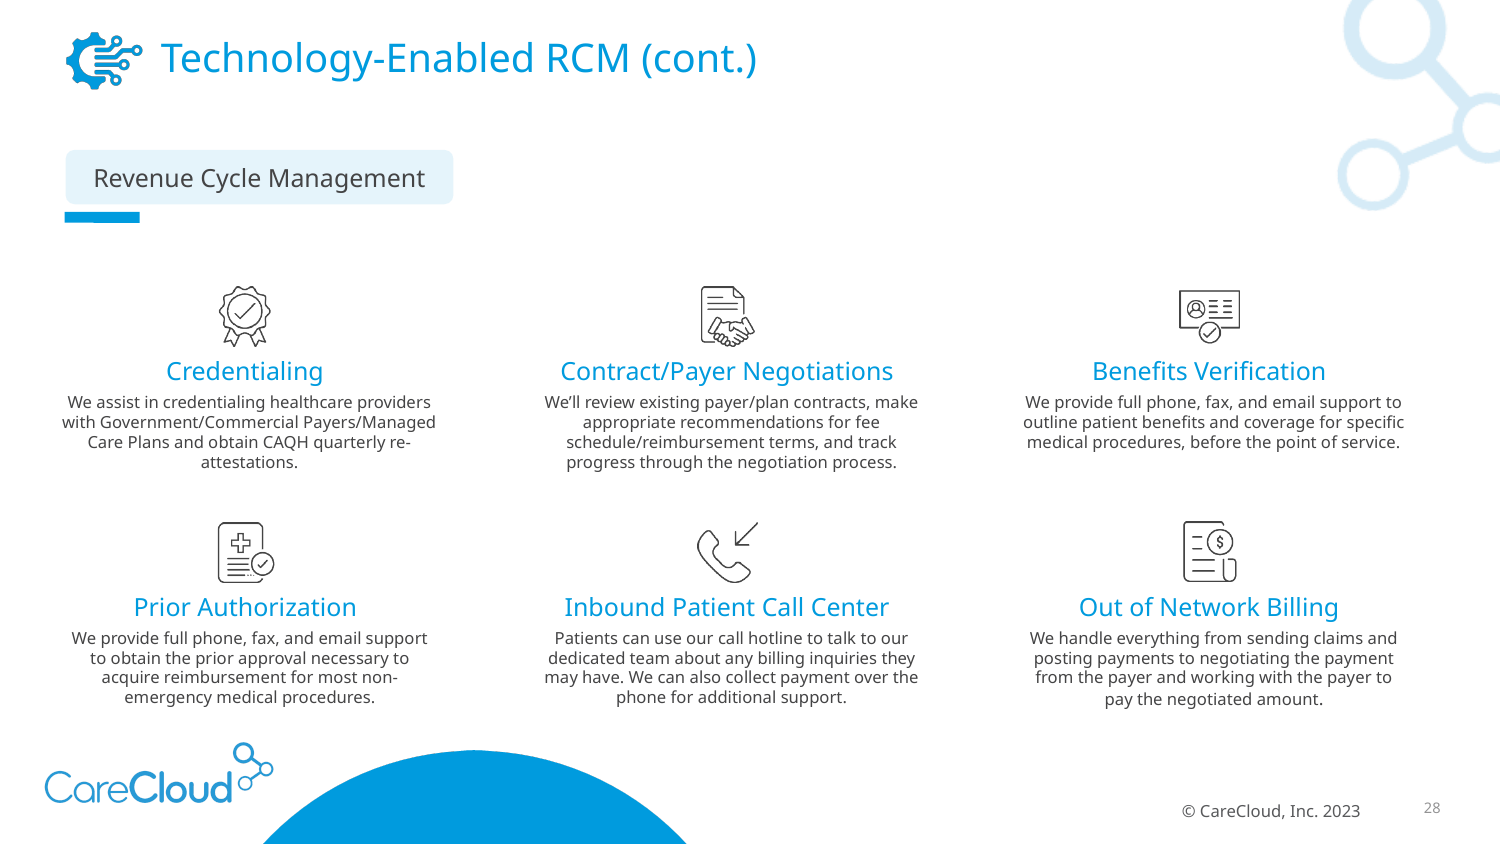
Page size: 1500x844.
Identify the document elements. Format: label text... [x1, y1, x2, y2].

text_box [52, 286, 438, 510]
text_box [1016, 521, 1403, 745]
text_box Revenue Cycle Management [65, 149, 454, 205]
picture [41, 737, 458, 844]
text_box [996, 286, 1423, 510]
slide_number 27 [1117, 786, 1456, 832]
picture [65, 31, 145, 92]
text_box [534, 522, 921, 745]
picture [492, 750, 763, 844]
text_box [534, 286, 921, 510]
title Technology-Enabled RCM (cont.) [50, 31, 1408, 98]
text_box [52, 522, 439, 745]
